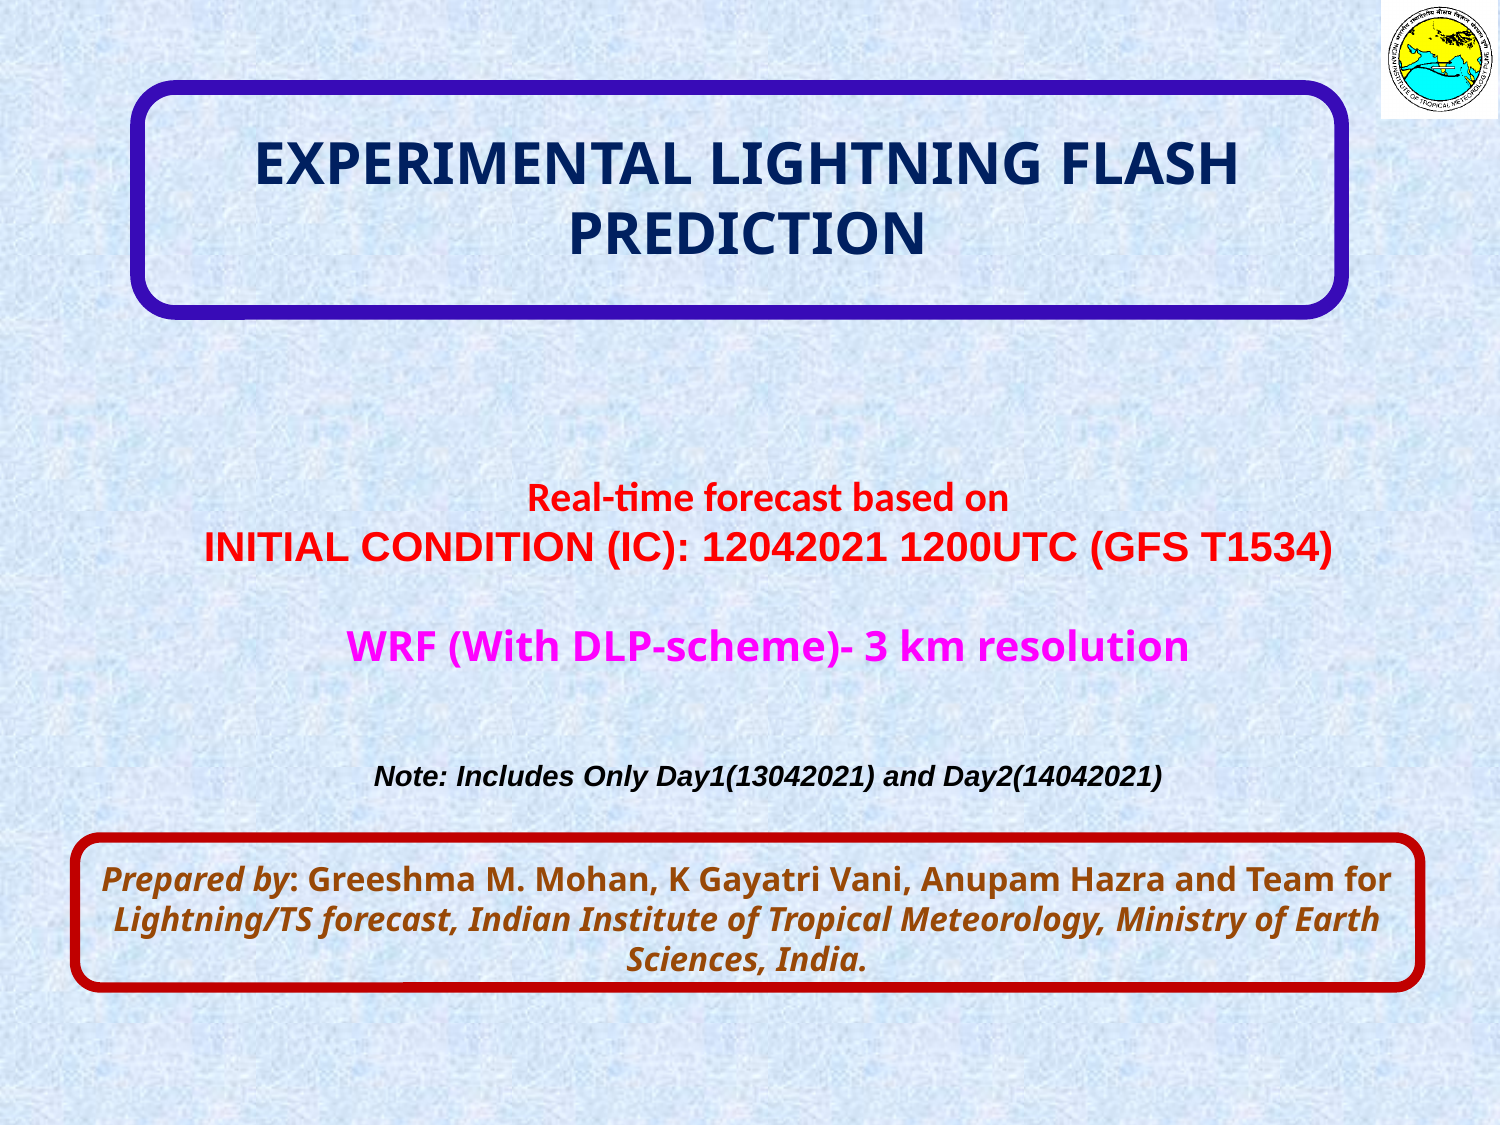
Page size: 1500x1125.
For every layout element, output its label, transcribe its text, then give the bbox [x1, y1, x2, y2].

picture [0, 0, 1500, 1125]
text_box Note: Includes Only Day1(13042021) and Day2(14042021) [87, 749, 1458, 800]
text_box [137, 87, 1357, 313]
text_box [62, 837, 1433, 988]
text_box Real-time forecast based on INITIAL CONDITION (IC): 12042021 1200UTC (GFS T1534) WRF (With DLP-scheme)- 3 km resolution [87, 462, 1450, 678]
